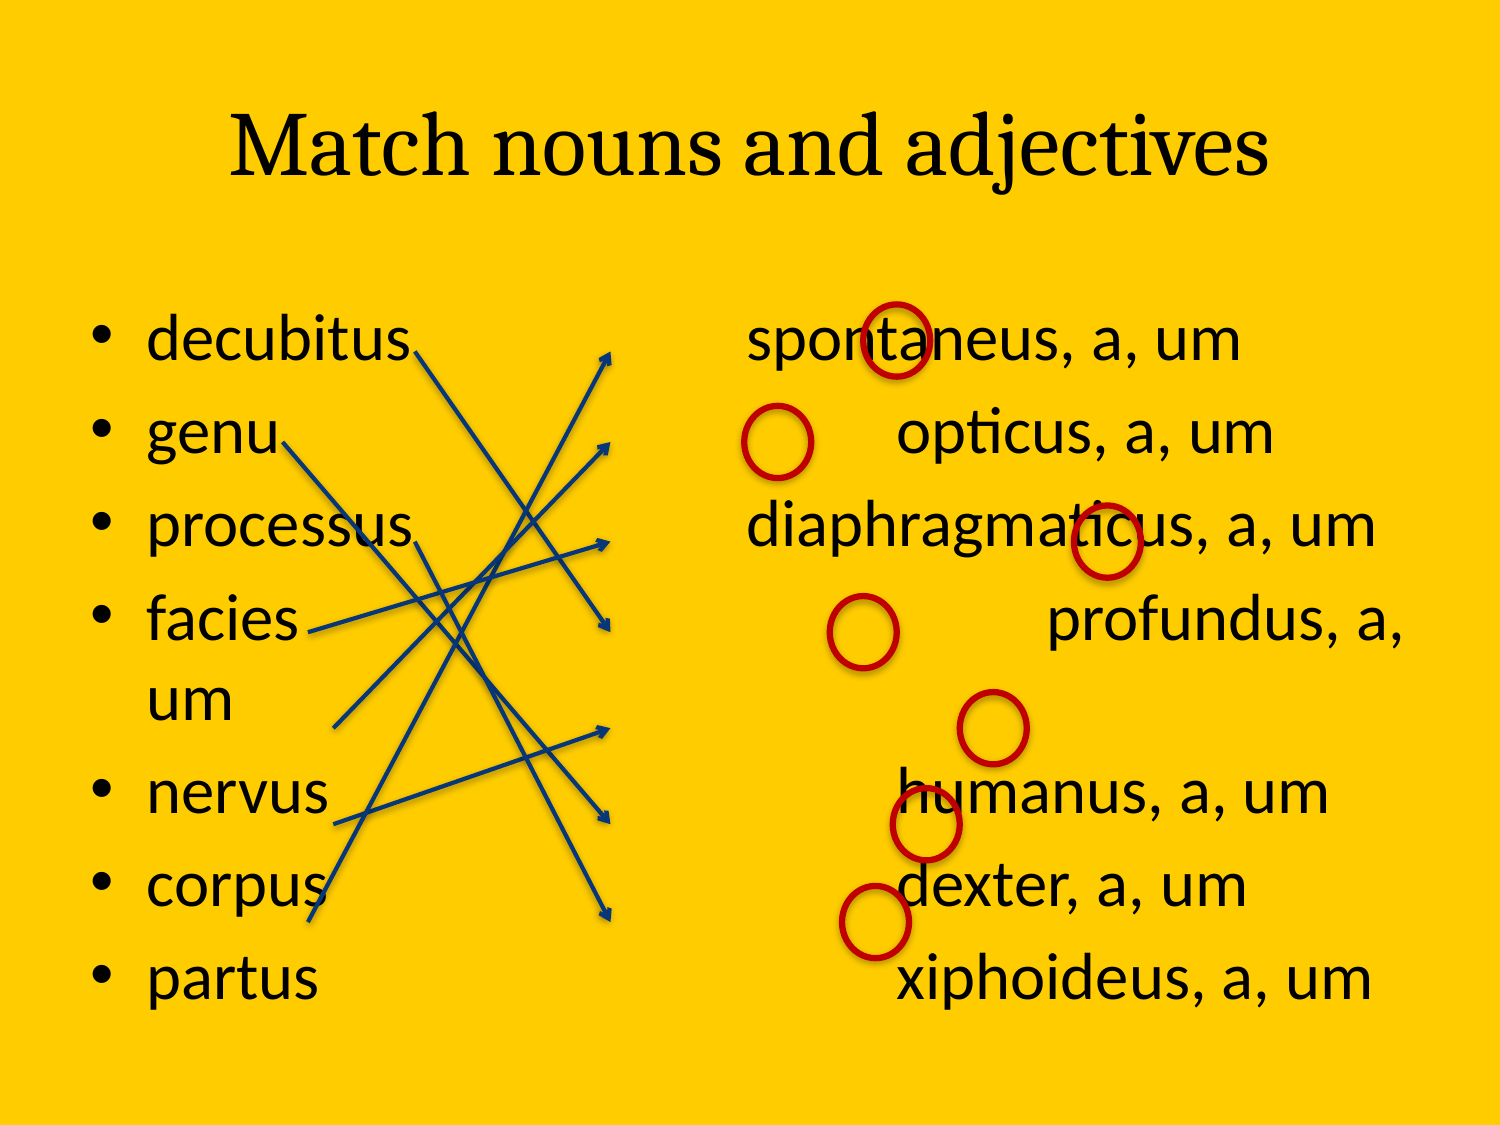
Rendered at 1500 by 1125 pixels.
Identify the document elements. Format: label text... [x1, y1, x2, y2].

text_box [333, 441, 611, 539]
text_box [307, 351, 611, 540]
text_box [891, 787, 961, 862]
text_box [862, 303, 932, 378]
title Match nouns and adjectives [75, 45, 1425, 233]
text_box [958, 691, 1028, 766]
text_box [414, 541, 611, 923]
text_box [333, 640, 409, 729]
text_box [1073, 504, 1142, 579]
text_box [743, 405, 813, 479]
text_box [841, 885, 910, 959]
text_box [307, 541, 412, 633]
list decubitus spontaneus, a, um genu opticus, a, um processus diaphragmaticus, a, um facies profundus, a, um nervus humanus, a, um corpus dexter, a, um partus xiphoideus, a, um [75, 286, 1425, 1029]
text_box [828, 595, 898, 670]
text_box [282, 441, 302, 825]
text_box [307, 639, 409, 923]
